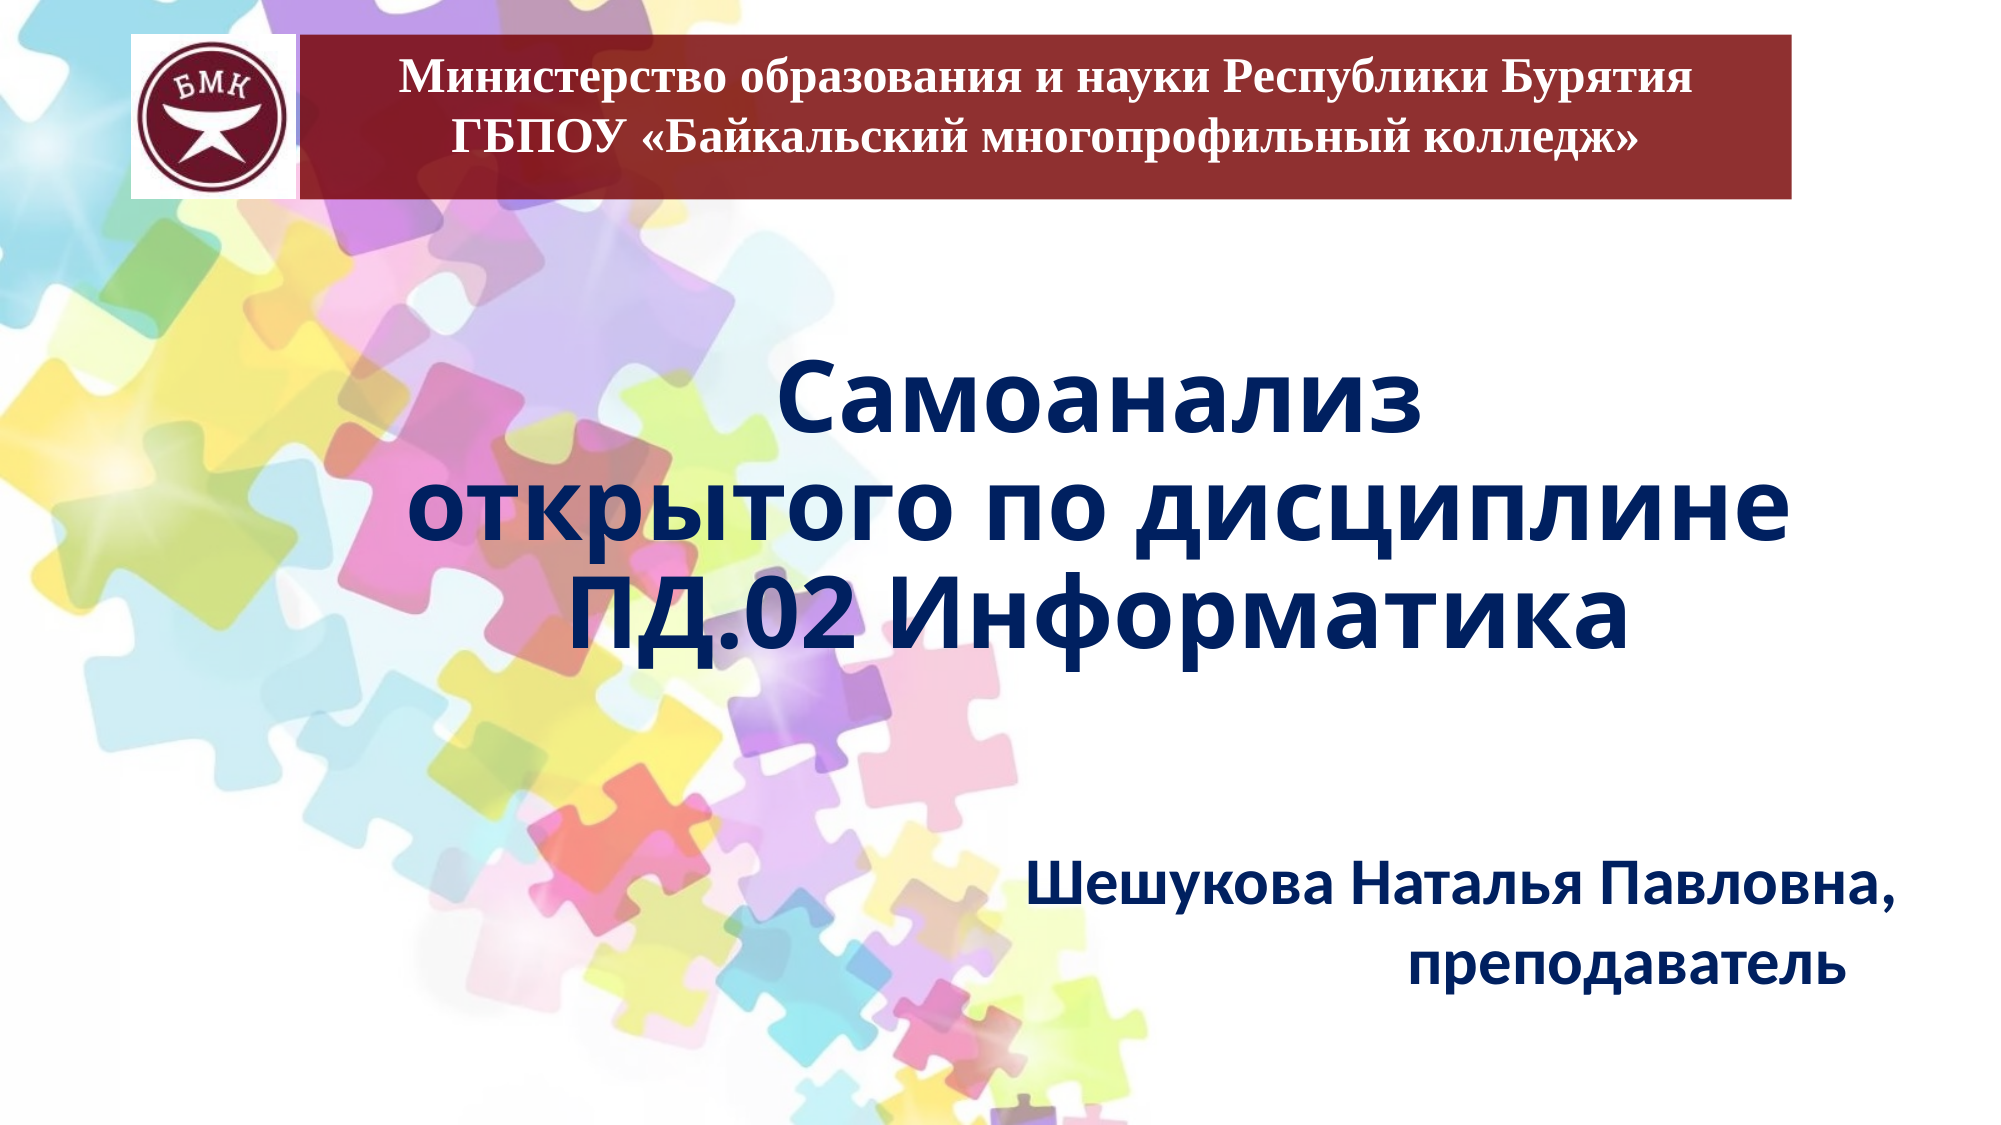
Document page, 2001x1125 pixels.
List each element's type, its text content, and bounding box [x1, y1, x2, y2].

title Самоанализ открытого по дисциплине ПД.02 Информатика [266, 249, 1958, 798]
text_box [131, 34, 296, 199]
text_box Министерство образования и науки Республики Бурятия ГБПОУ «Байкальский многопрофильный колледж» [300, 34, 1792, 200]
subtitle Шешукова Наталья Павловна, преподаватель [970, 750, 1969, 1028]
